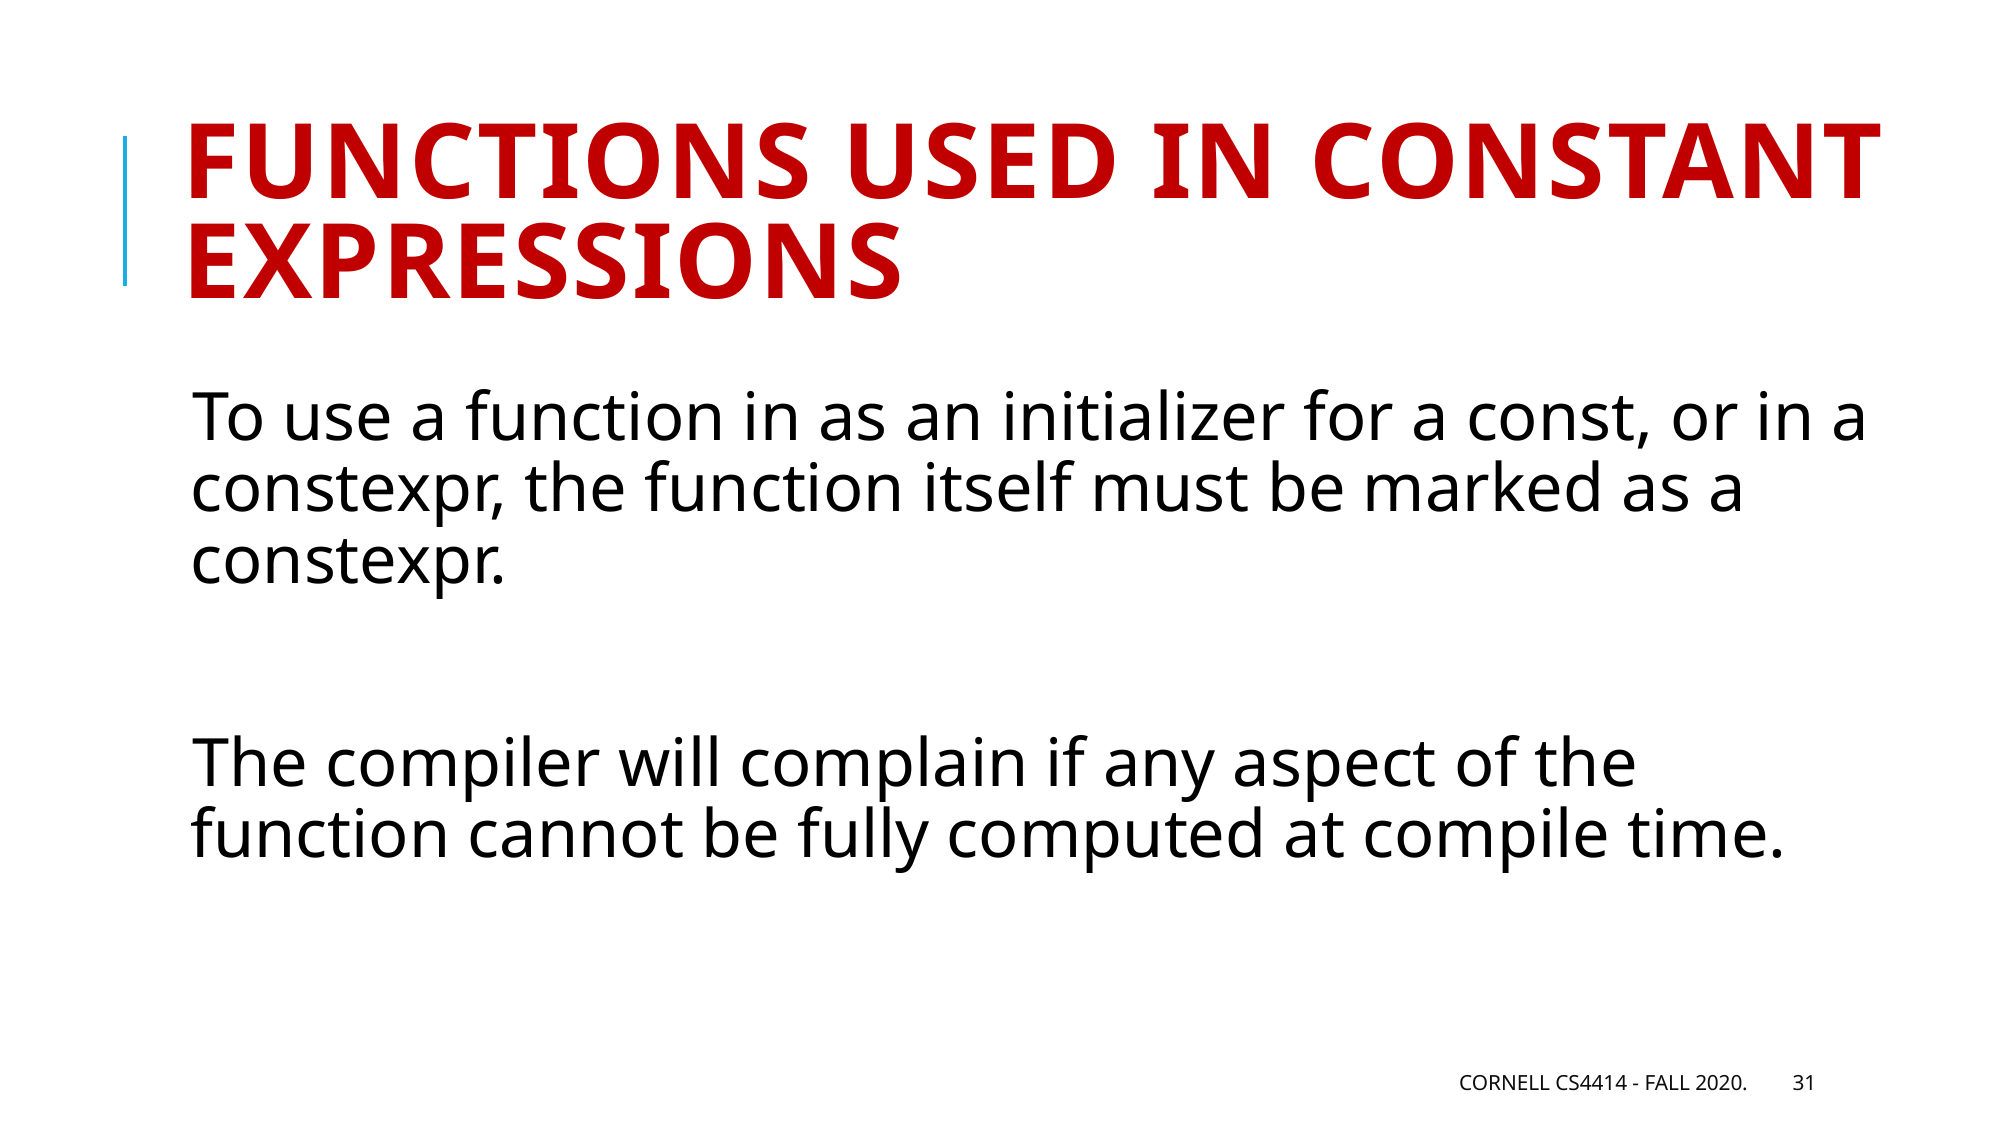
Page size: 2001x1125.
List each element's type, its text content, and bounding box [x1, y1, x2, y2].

footer Cornell CS4414 - Fall 2020. [794, 1061, 1763, 1107]
list To use a function in as an initializer for a const, or in a constexpr, the function itself must be marked as a constexpr. The compiler will complain if any aspect of the function cannot be fully computed at compile time. [168, 375, 1914, 1035]
title Functions used in constant expressions [168, 96, 1938, 342]
slide_number 31 [1777, 1061, 1938, 1107]
